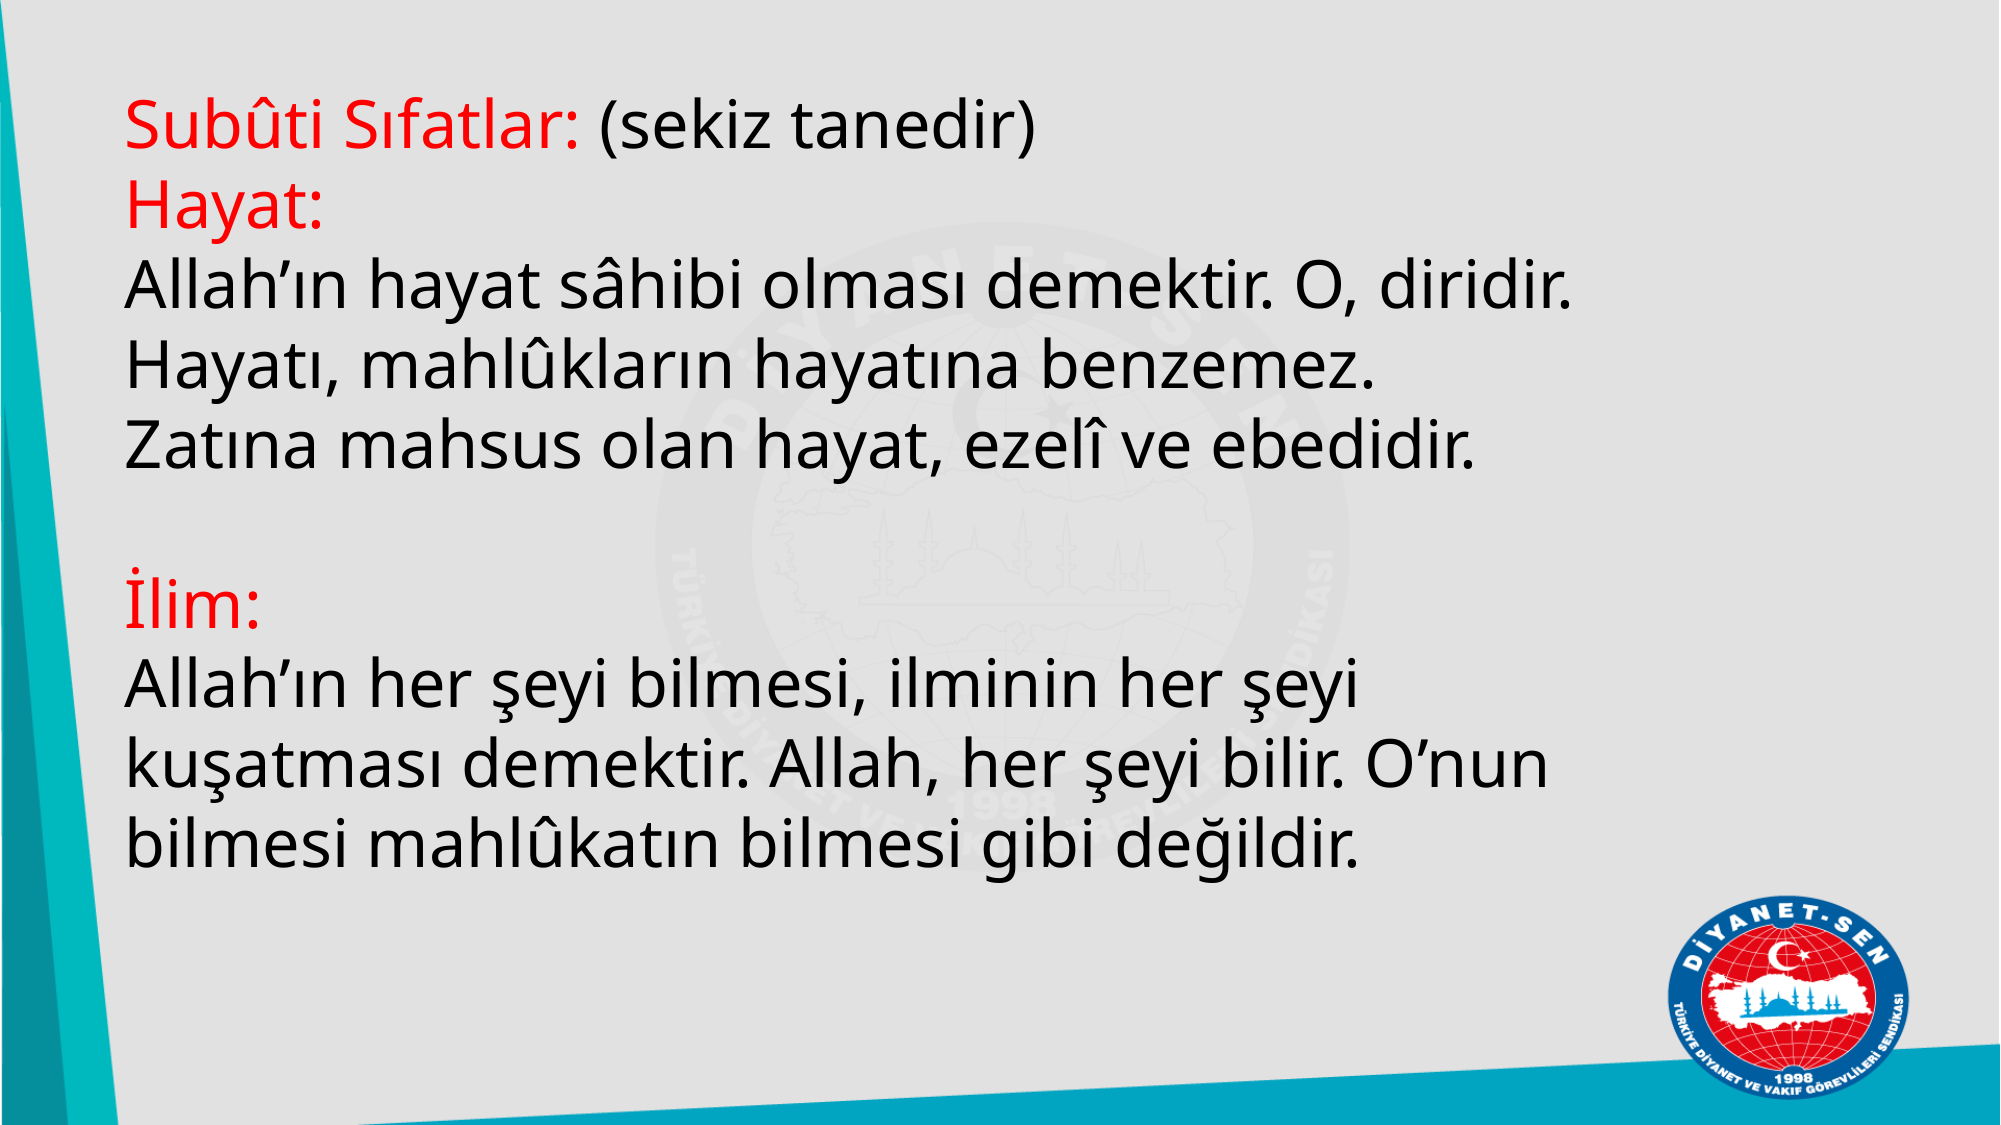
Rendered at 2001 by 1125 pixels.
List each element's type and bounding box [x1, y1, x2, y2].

list [0, 0, 2000, 1125]
